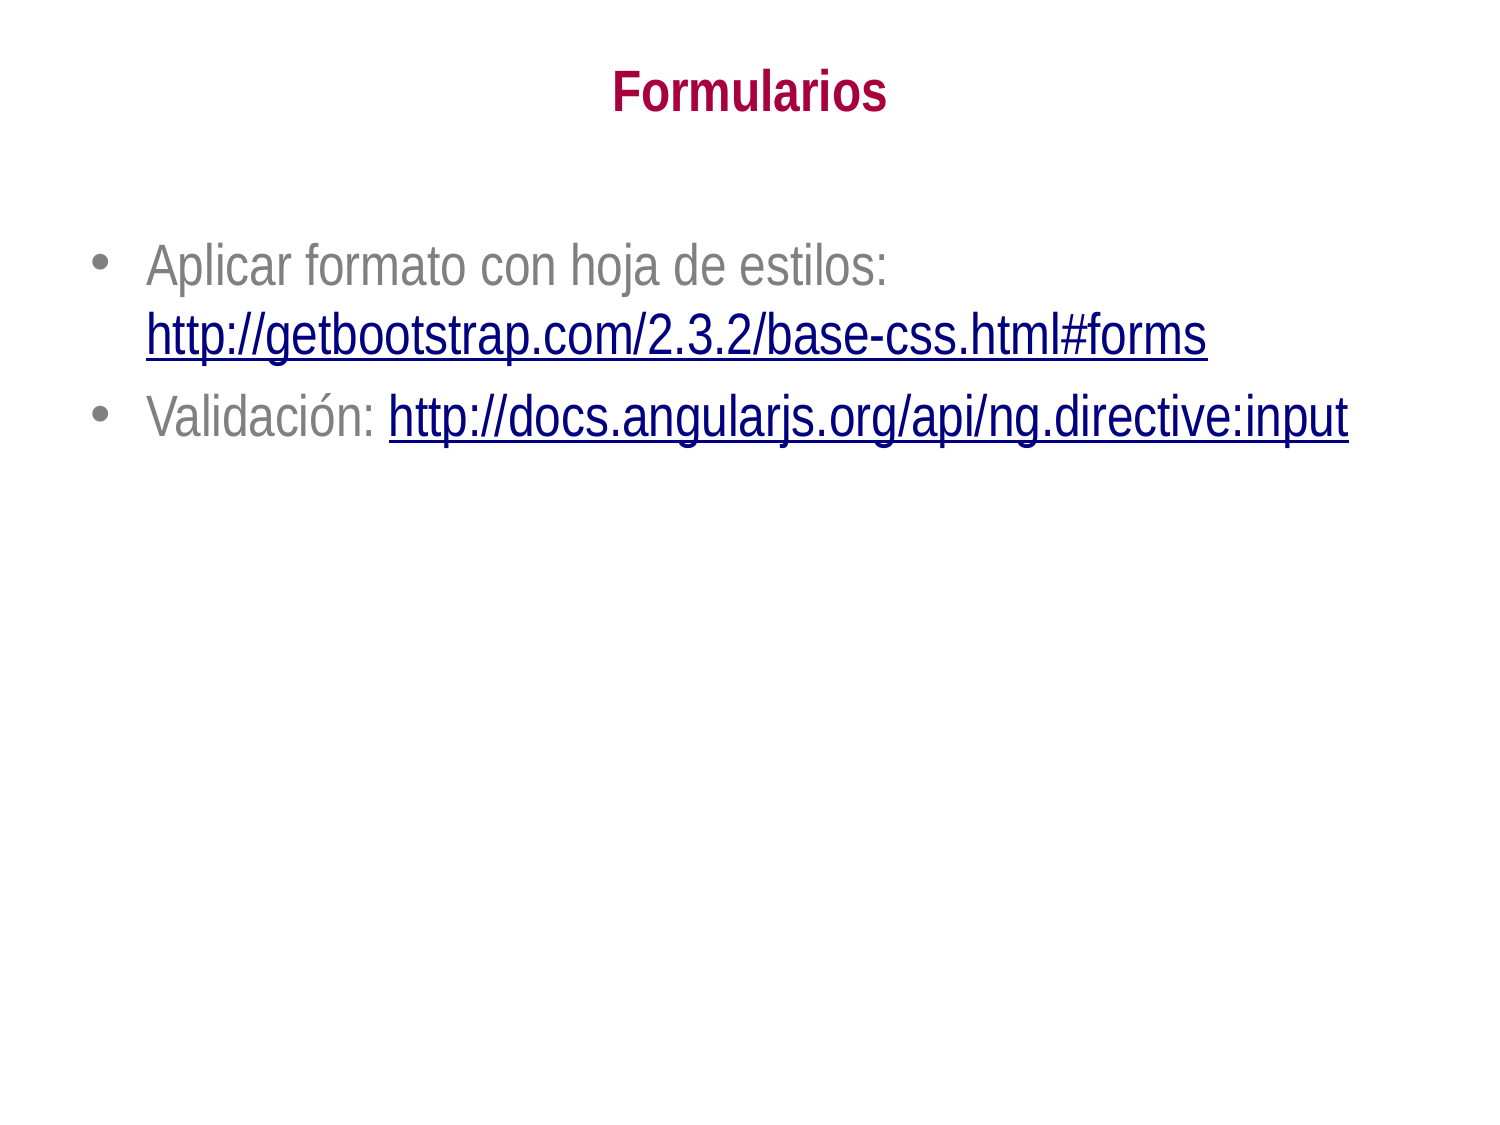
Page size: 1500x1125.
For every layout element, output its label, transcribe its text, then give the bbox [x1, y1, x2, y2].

title Formularios [75, 45, 1425, 131]
list Aplicar formato con hoja de estilos: http://getbootstrap.com/2.3.2/base-css.html#forms Validación: http://docs.angularjs.org/api/ng.directive:input [75, 219, 1425, 962]
